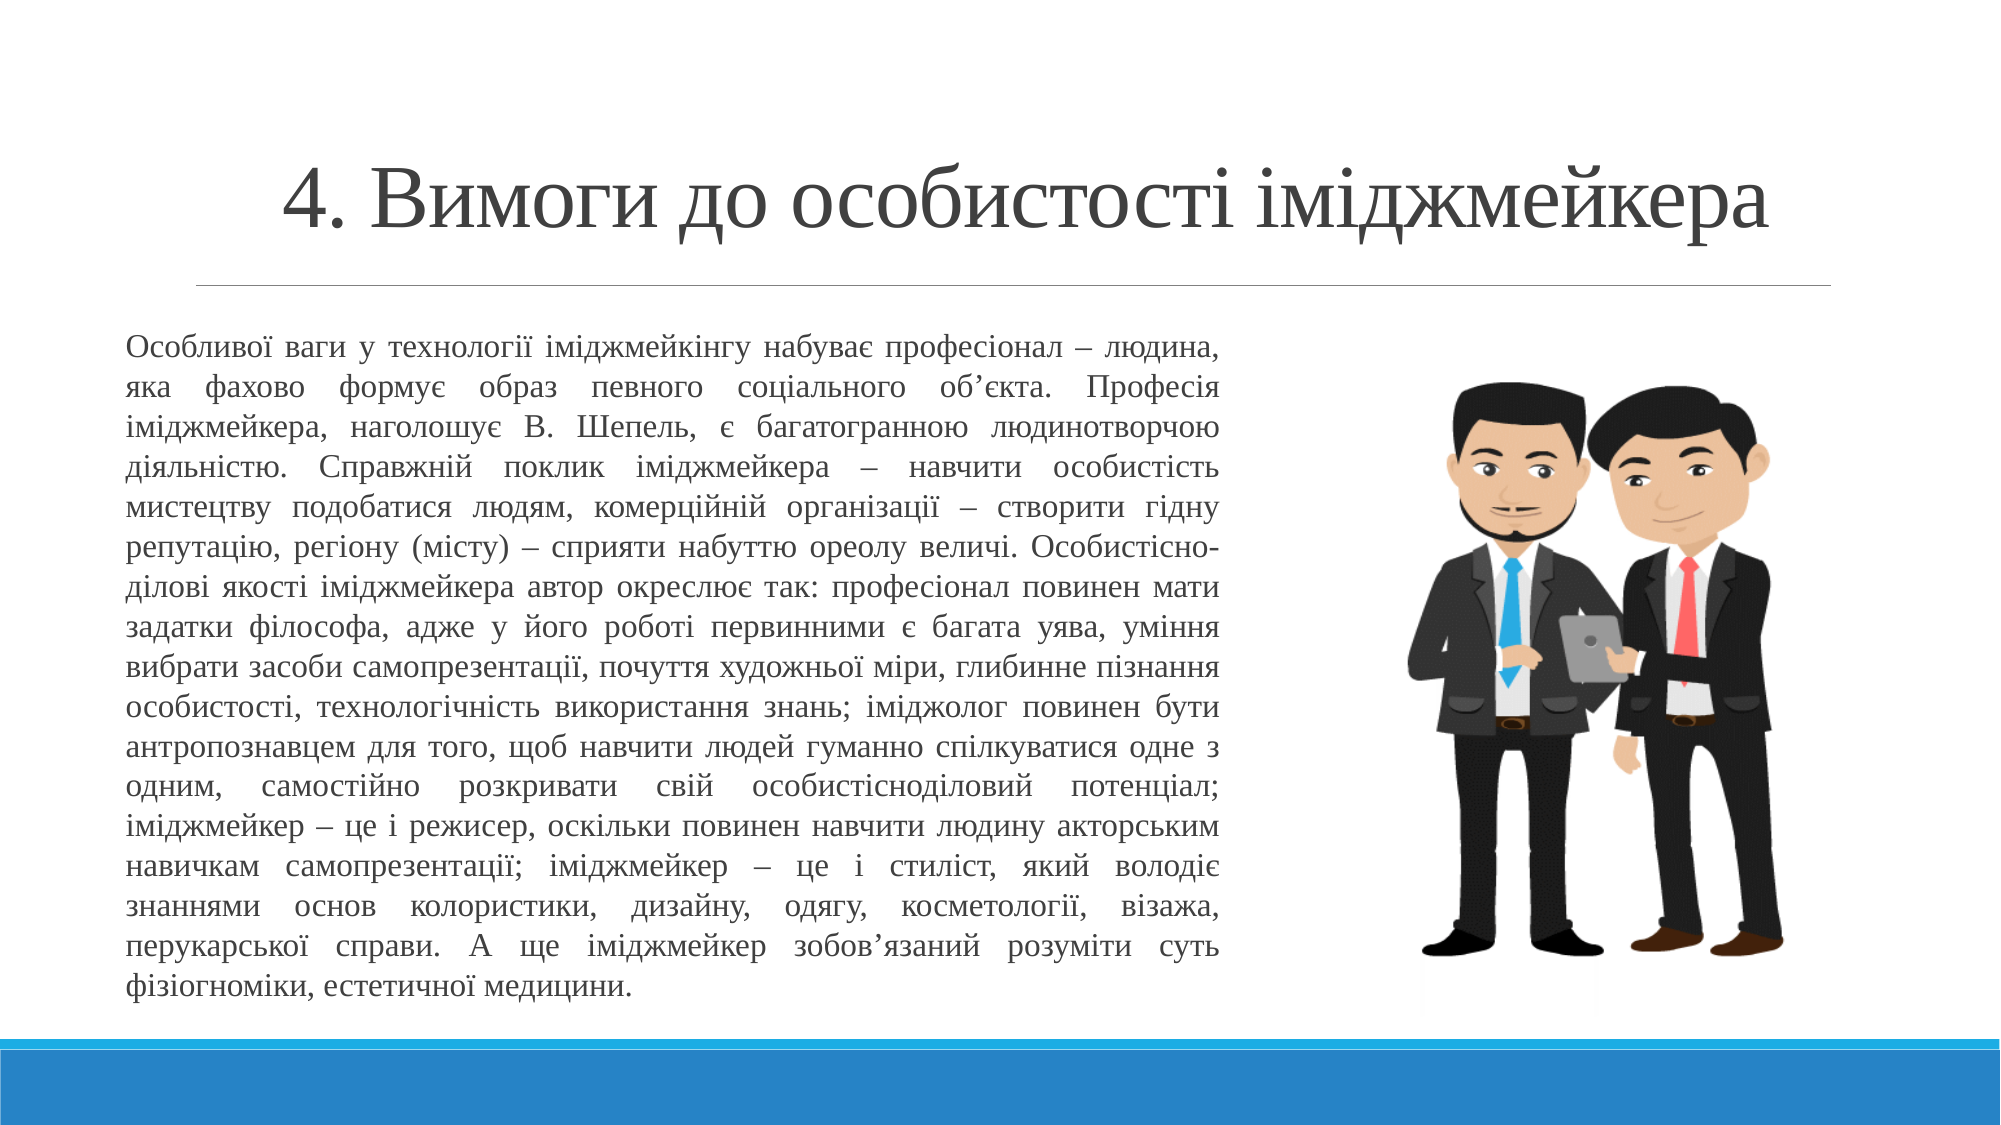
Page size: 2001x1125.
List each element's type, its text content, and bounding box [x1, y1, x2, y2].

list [1221, 304, 2000, 1018]
list Особливої ваги у технології іміджмейкінгу набуває професіонал – людина, яка фахово формує образ певного соціального об’єкта. Професія іміджмейкера, наголошує В. Шепель, є багатогранною людинотворчою діяльністю. Справжній поклик іміджмейкера – навчити особистість мистецтву подобатися людям, комерційній організації – створити гідну репутацію, регіону (місту) – сприяти набуттю ореолу величі. Особистісно-ділові якості іміджмейкера автор окреслює так: професіонал повинен мати задатки філософа, адже у його роботі первинними є багата уява, уміння вибрати засоби самопрезентації, почуття художньої міри, глибинне пізнання особистості, технологічність використання знань; іміджолог повинен бути антропознавцем для того, щоб навчити людей гуманно спілкуватися одне з одним, самостійно розкривати свій особистісноділовий потенціал; іміджмейкер – це і режисер, оскільки повинен навчити людину акторським навичкам самопрезентації; іміджмейкер – це і стиліст, який володіє знаннями основ колористики, дизайну, одягу, косметології, візажа, перукарської справи. А ще іміджмейкер зобов’язаний розуміти суть фізіогноміки, естетичної медицини. [110, 317, 1218, 977]
title 4. Вимоги до особистості іміджмейкера [202, 126, 1853, 254]
